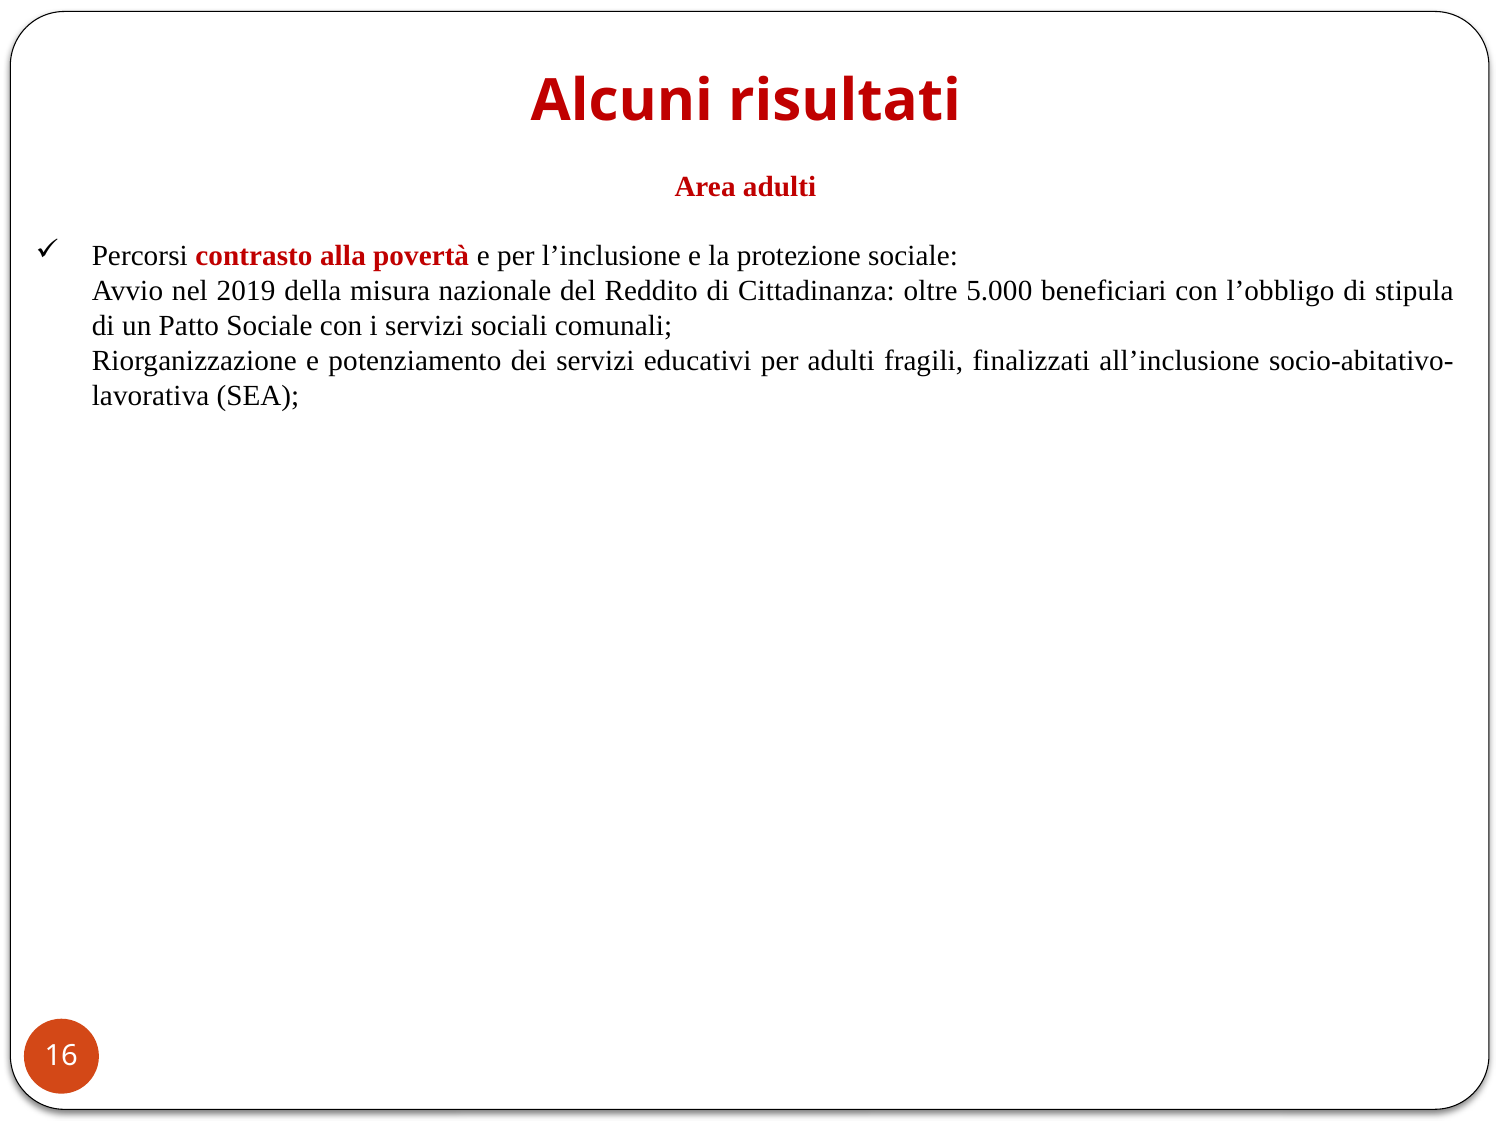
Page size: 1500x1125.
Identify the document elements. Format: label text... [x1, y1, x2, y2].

text_box Alcuni risultati Area adulti Percorsi contrasto alla povertà e per l’inclusione e la protezione sociale: Avvio nel 2019 della misura nazionale del Reddito di Cittadinanza: oltre 5.000 beneficiari con l’obbligo di stipula di un Patto Sociale con i servizi sociali comunali; Riorganizzazione e potenziamento dei servizi educativi per adulti fragili, finalizzati all’inclusione socio-abitativo-lavorativa (SEA); [20, 54, 1471, 479]
slide_number 16 [23, 1018, 99, 1094]
